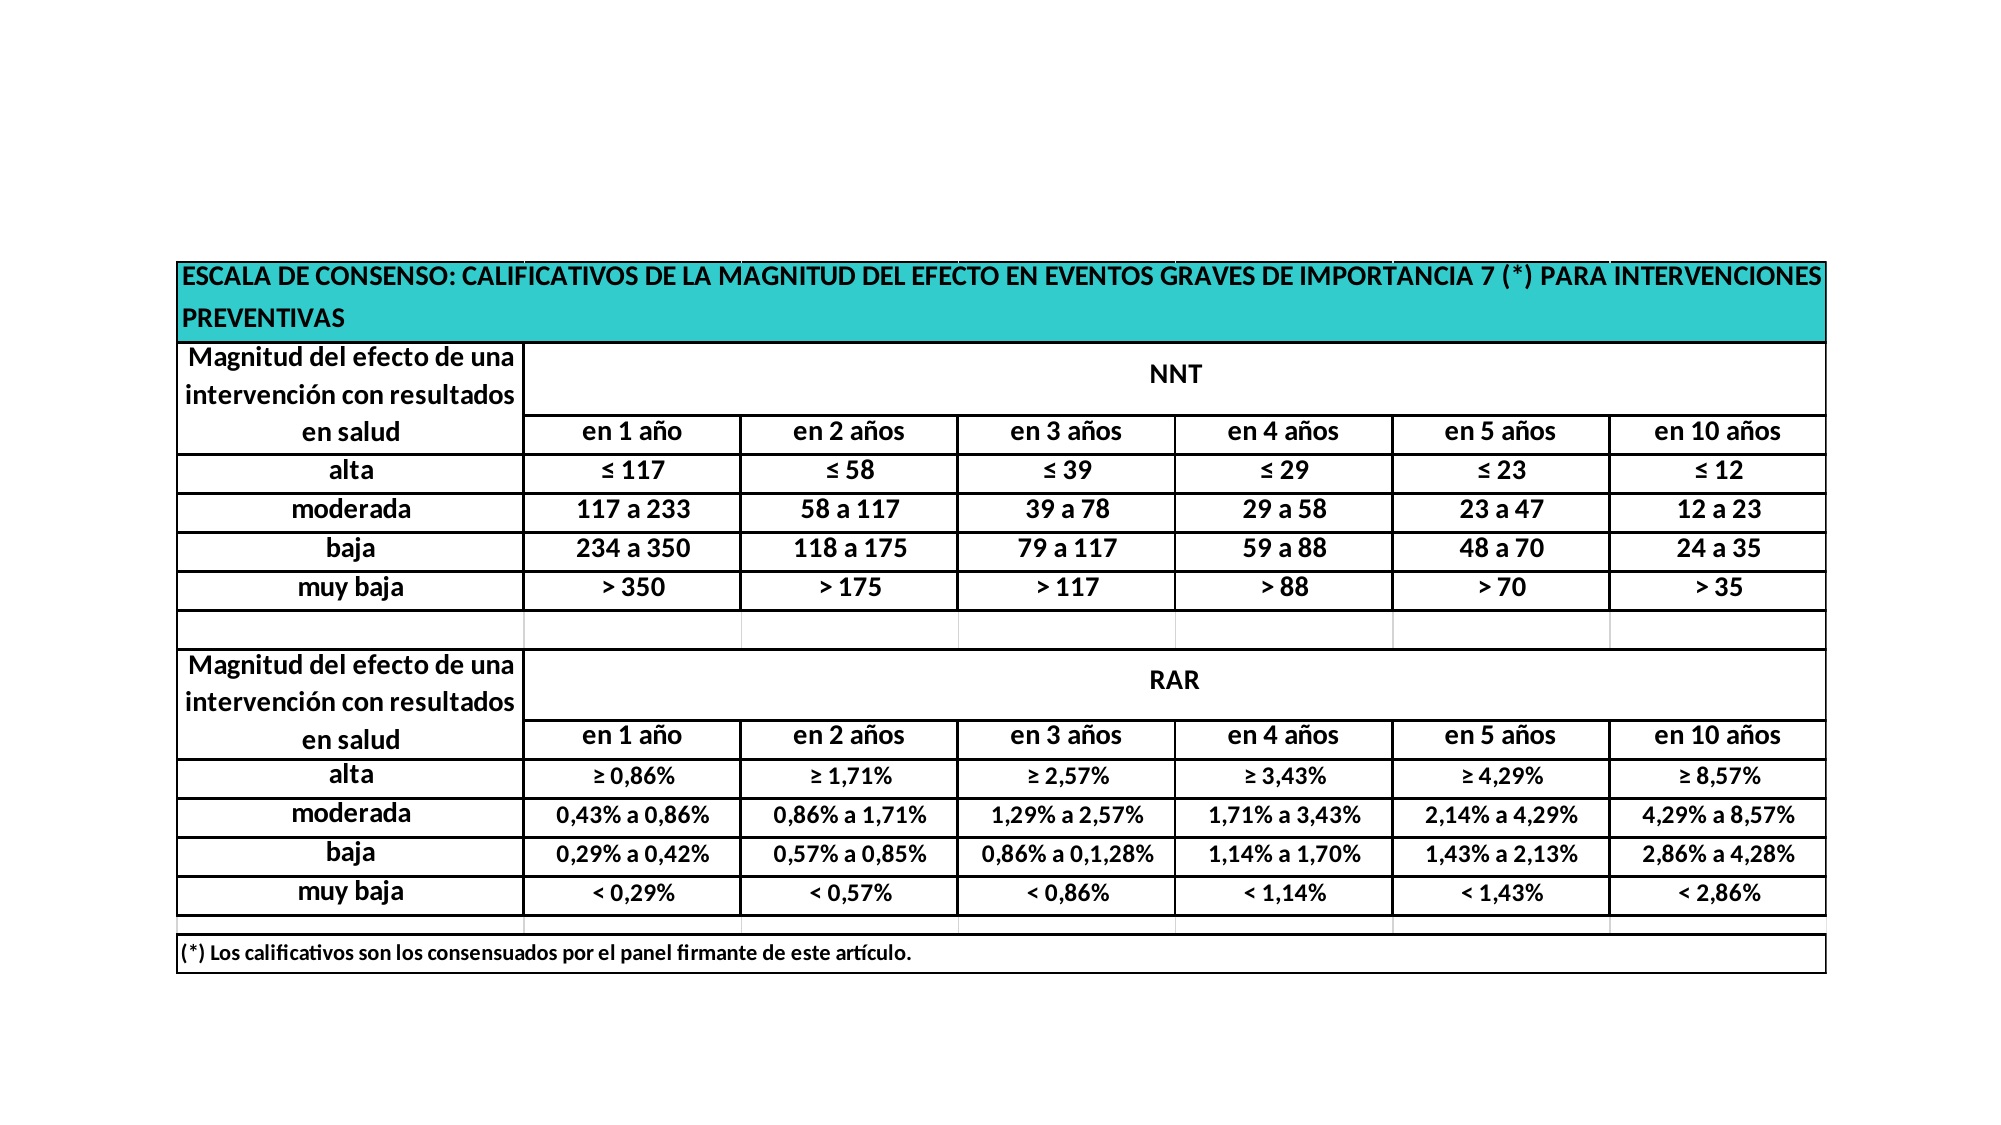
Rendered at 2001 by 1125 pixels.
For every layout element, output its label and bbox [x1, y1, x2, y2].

list [176, 261, 1829, 976]
